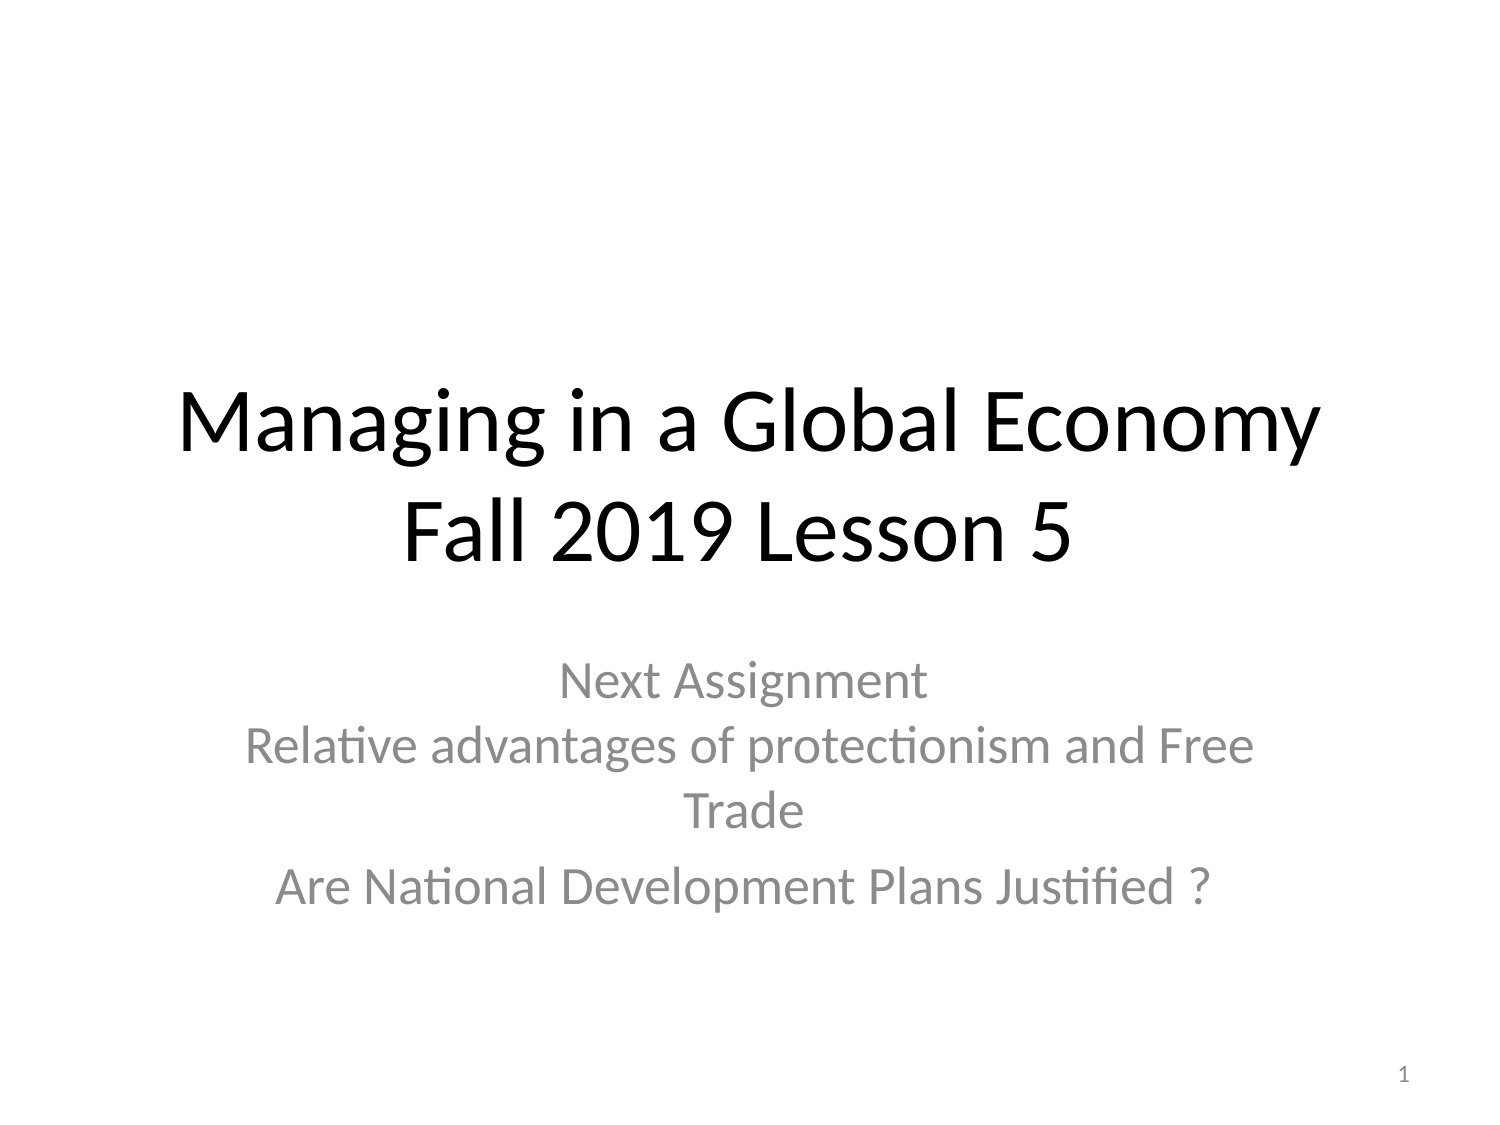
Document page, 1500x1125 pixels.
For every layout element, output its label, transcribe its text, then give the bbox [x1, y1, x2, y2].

slide_number 1 [1074, 1042, 1425, 1103]
title Managing in a Global Economy Fall 2019 Lesson 5 [112, 349, 1388, 591]
subtitle Next Assignment Relative advantages of protectionism and Free Trade Are National Development Plans Justified ? [225, 637, 1275, 925]
